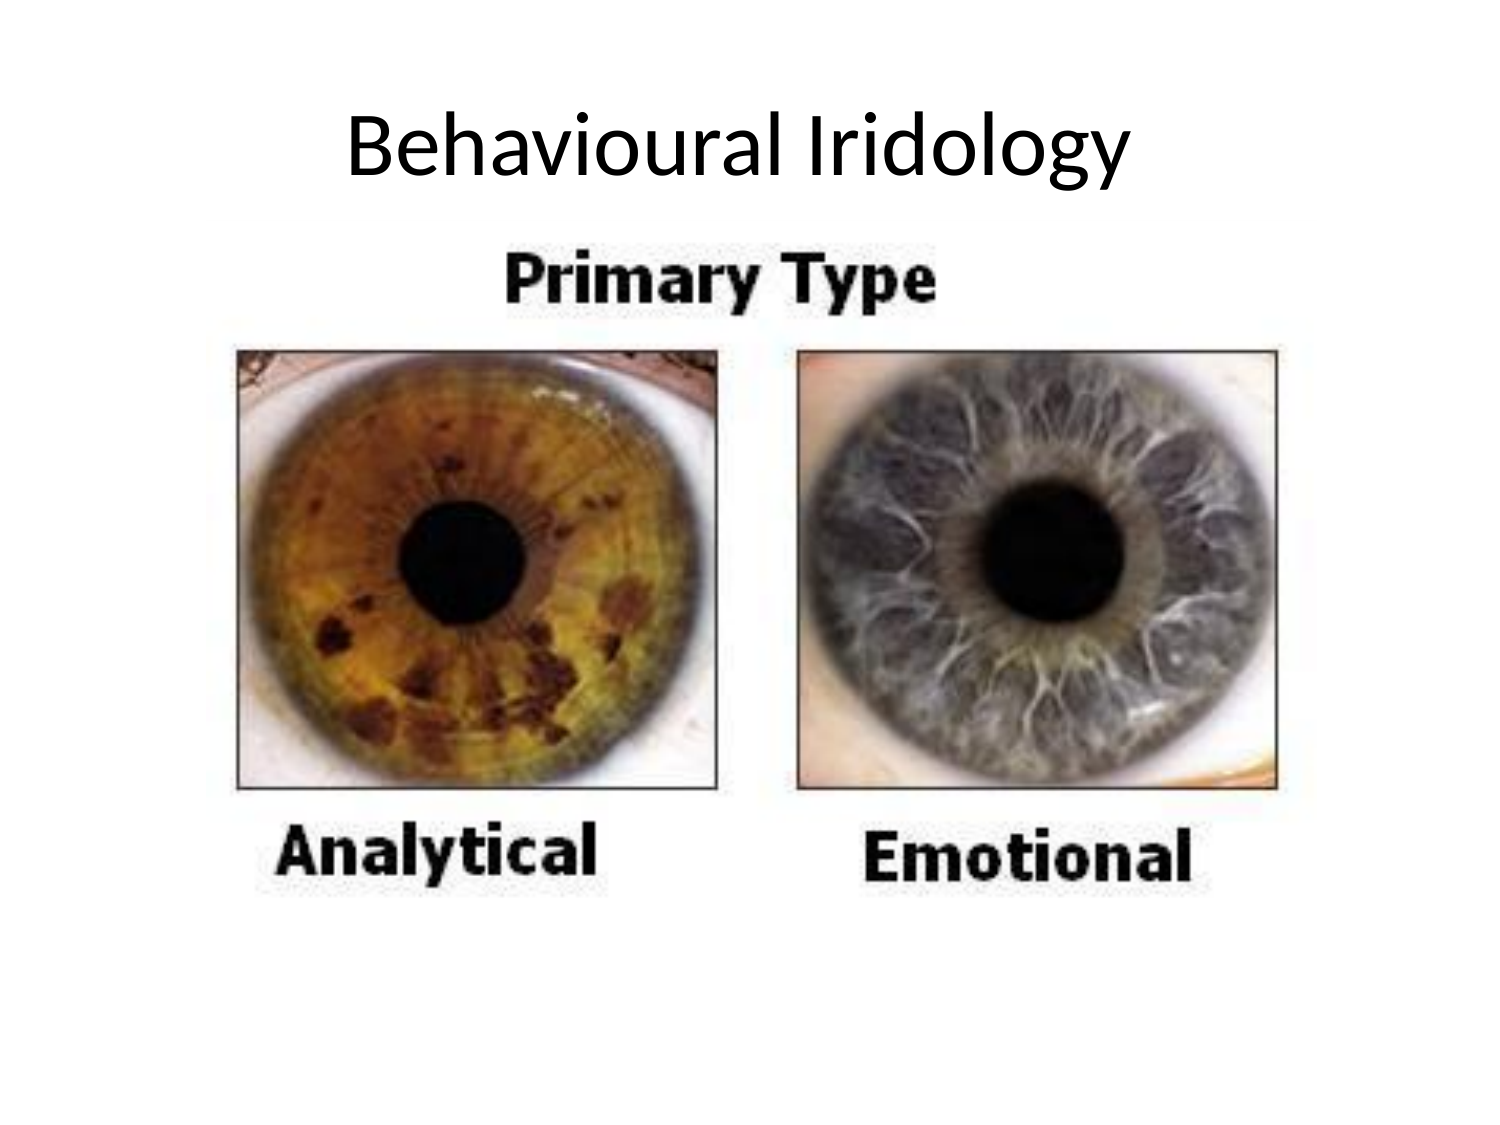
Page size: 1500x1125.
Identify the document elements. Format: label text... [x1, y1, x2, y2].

picture [206, 219, 1318, 965]
title Behavioural Iridology [75, 45, 1425, 233]
